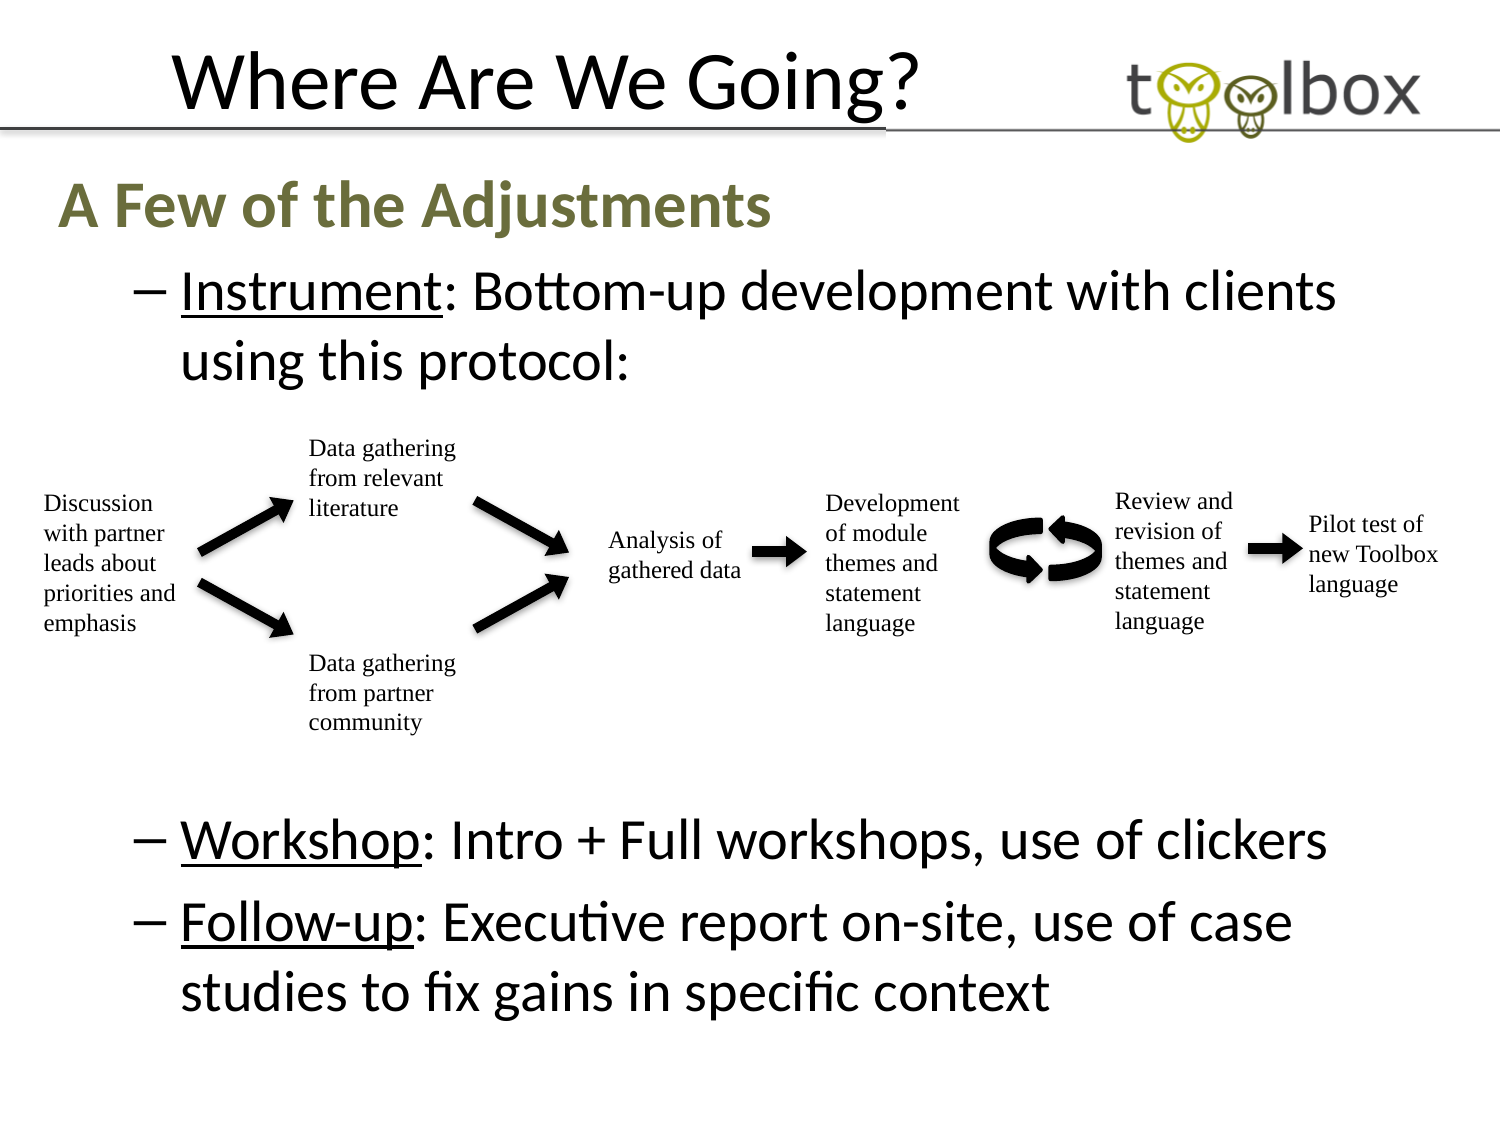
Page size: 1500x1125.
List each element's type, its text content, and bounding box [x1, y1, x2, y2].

list A Few of the Adjustments Instrument: Bottom-up development with clients using this protocol: Workshop: Intro + Full workshops, use of clickers Follow-up: Executive report on-site, use of case studies to fix gains in specific context [43, 153, 1459, 422]
list A Few of the Adjustments Instrument: Bottom-up development with clients using this protocol: Workshop: Intro + Full workshops, use of clickers Follow-up: Executive report on-site, use of case studies to fix gains in specific context [43, 741, 1459, 1081]
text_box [28, 423, 1475, 733]
picture [886, 0, 1500, 149]
text_box Where Are We Going? [43, 18, 881, 128]
